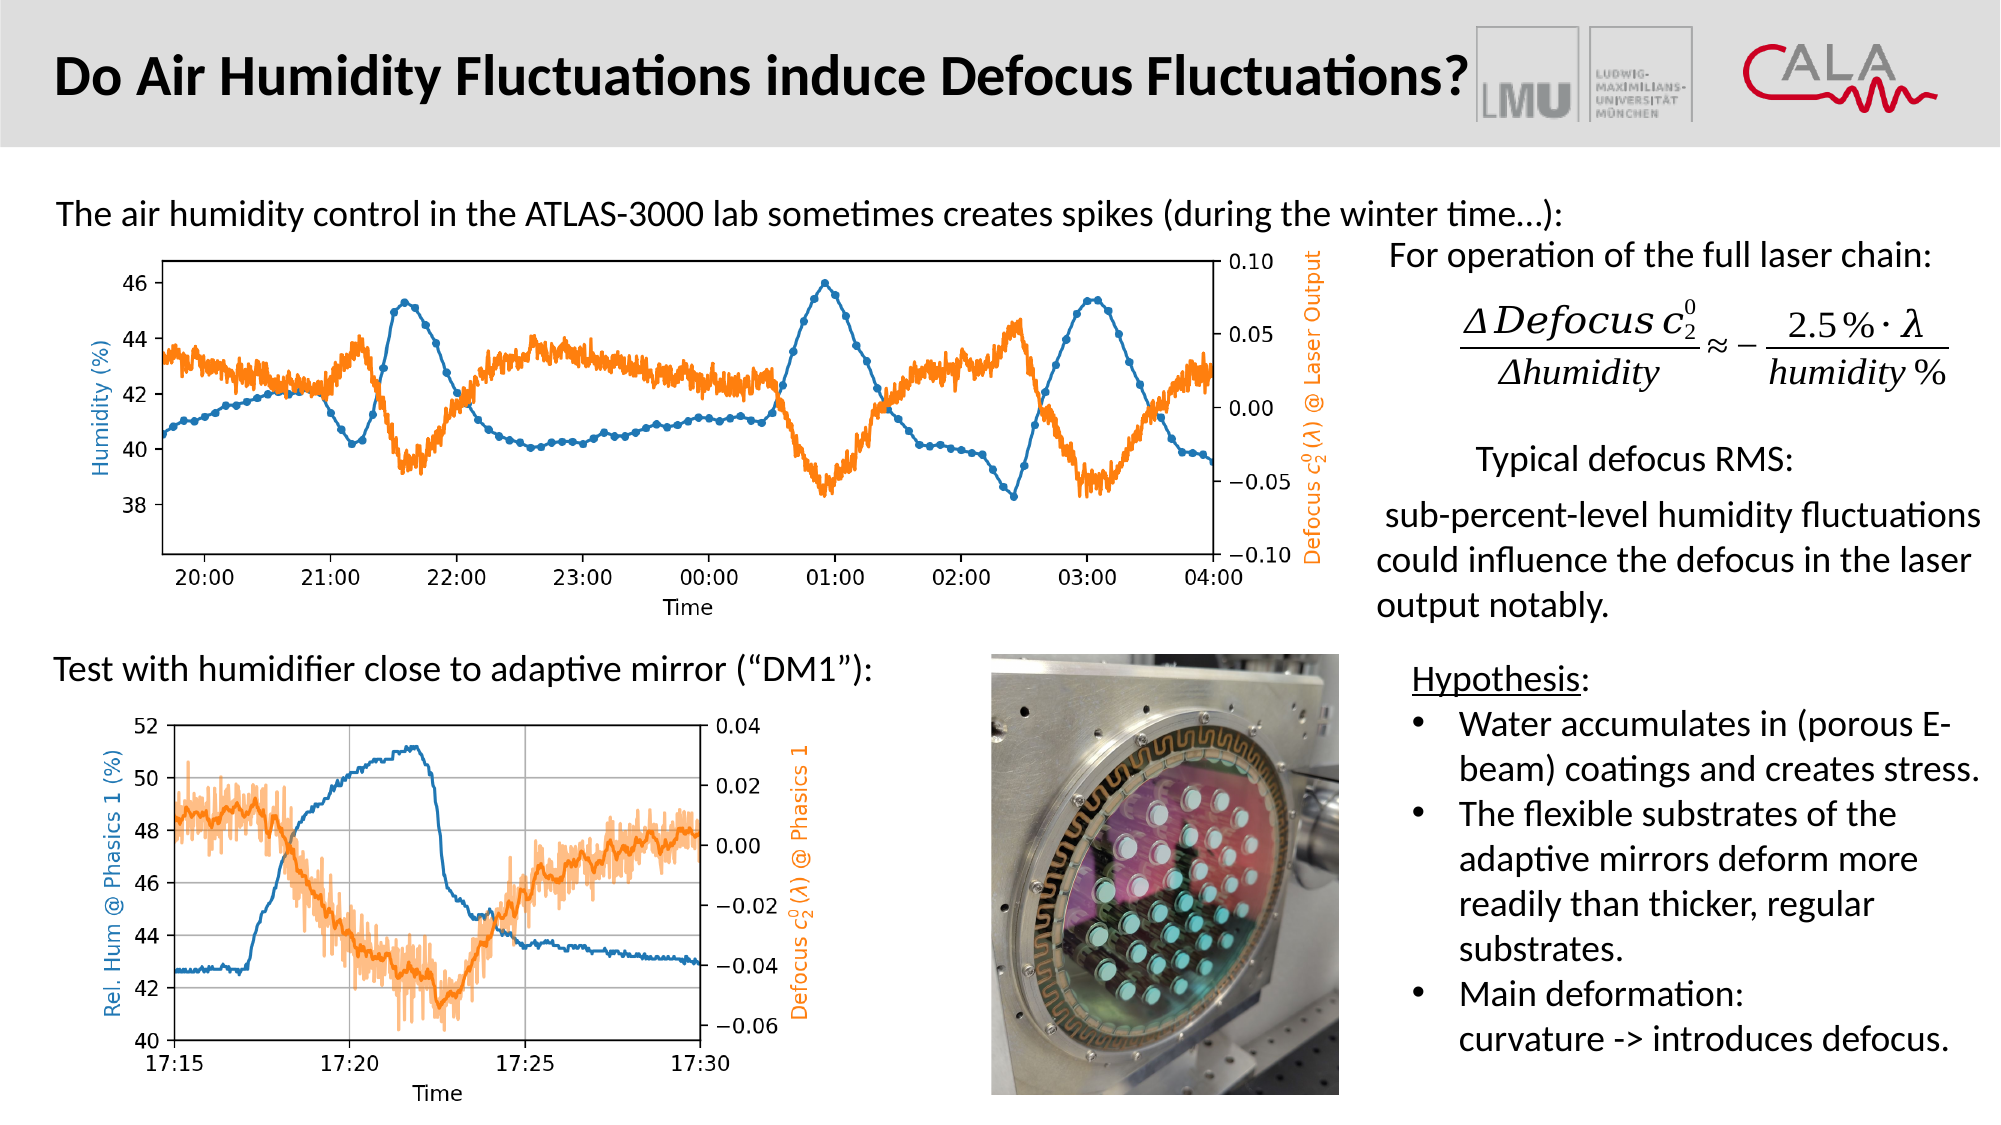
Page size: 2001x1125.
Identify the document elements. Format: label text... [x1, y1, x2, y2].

picture [1743, 44, 1938, 113]
text_box Hypothesis: Water accumulates in (porous E-beam) coatings and creates stress. The flexible substrates of the adaptive mirrors deform more readily than thicker, regular substrates. Main deformation: curvature -> introduces defocus. [1397, 646, 2000, 1067]
text_box The air humidity control in the ATLAS-3000 lab sometimes creates spikes (during the winter time…): [41, 181, 1750, 242]
text_box Test with humidifier close to adaptive mirror (“DM1”): [38, 636, 912, 697]
picture [12, 241, 1513, 632]
text_box For operation of the full laser chain: [1513, 223, 1949, 283]
picture [991, 654, 1339, 1095]
text_box Do Air Humidity Fluctuations induce Defocus Fluctuations? [40, 29, 1486, 115]
picture [84, 679, 835, 1125]
